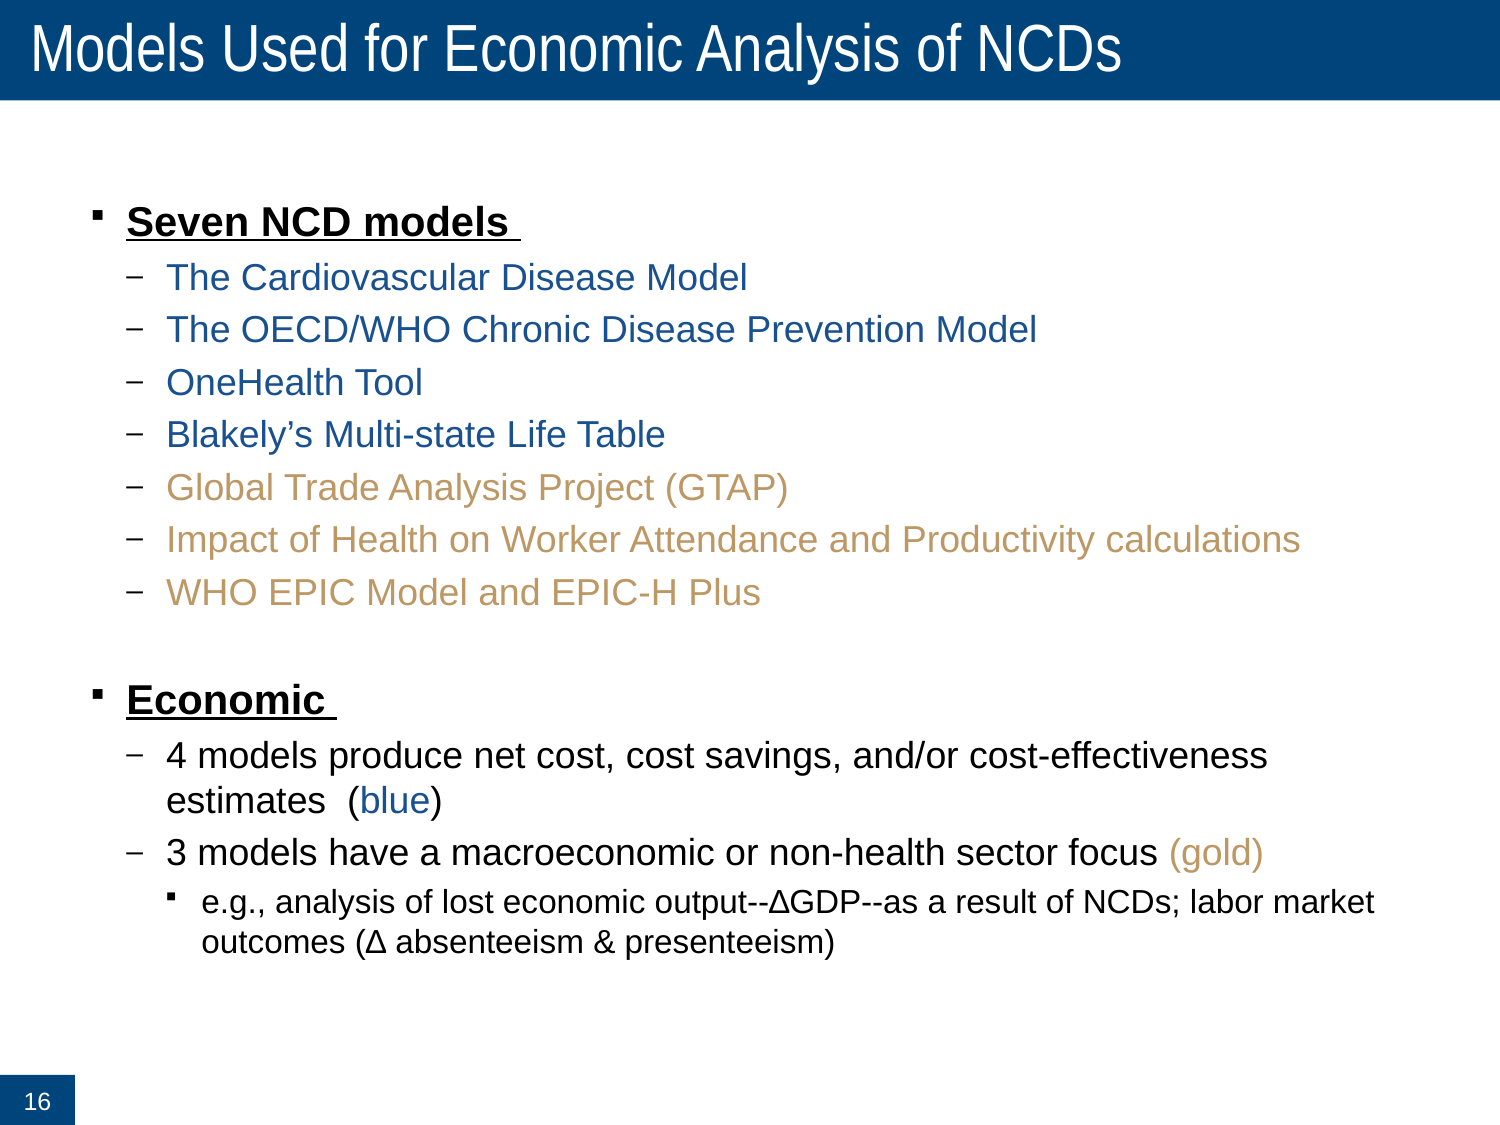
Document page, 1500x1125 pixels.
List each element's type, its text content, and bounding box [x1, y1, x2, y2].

slide_number 16 [0, 1074, 75, 1125]
list Seven NCD models The Cardiovascular Disease Model The OECD/WHO Chronic Disease Prevention Model OneHealth Tool Blakely’s Multi-state Life Table Global Trade Analysis Project (GTAP) Impact of Health on Worker Attendance and Productivity calculations WHO EPIC Model and EPIC-H Plus Economic 4 models produce net cost, cost savings, and/or cost-effectiveness estimates (blue) 3 models have a macroeconomic or non-health sector focus (gold) e.g., analysis of lost economic output--∆GDP--as a result of NCDs; labor market outcomes (∆ absenteeism & presenteeism) [74, 187, 1426, 1006]
title Models Used for Economic Analysis of NCDs [0, 0, 1500, 101]
